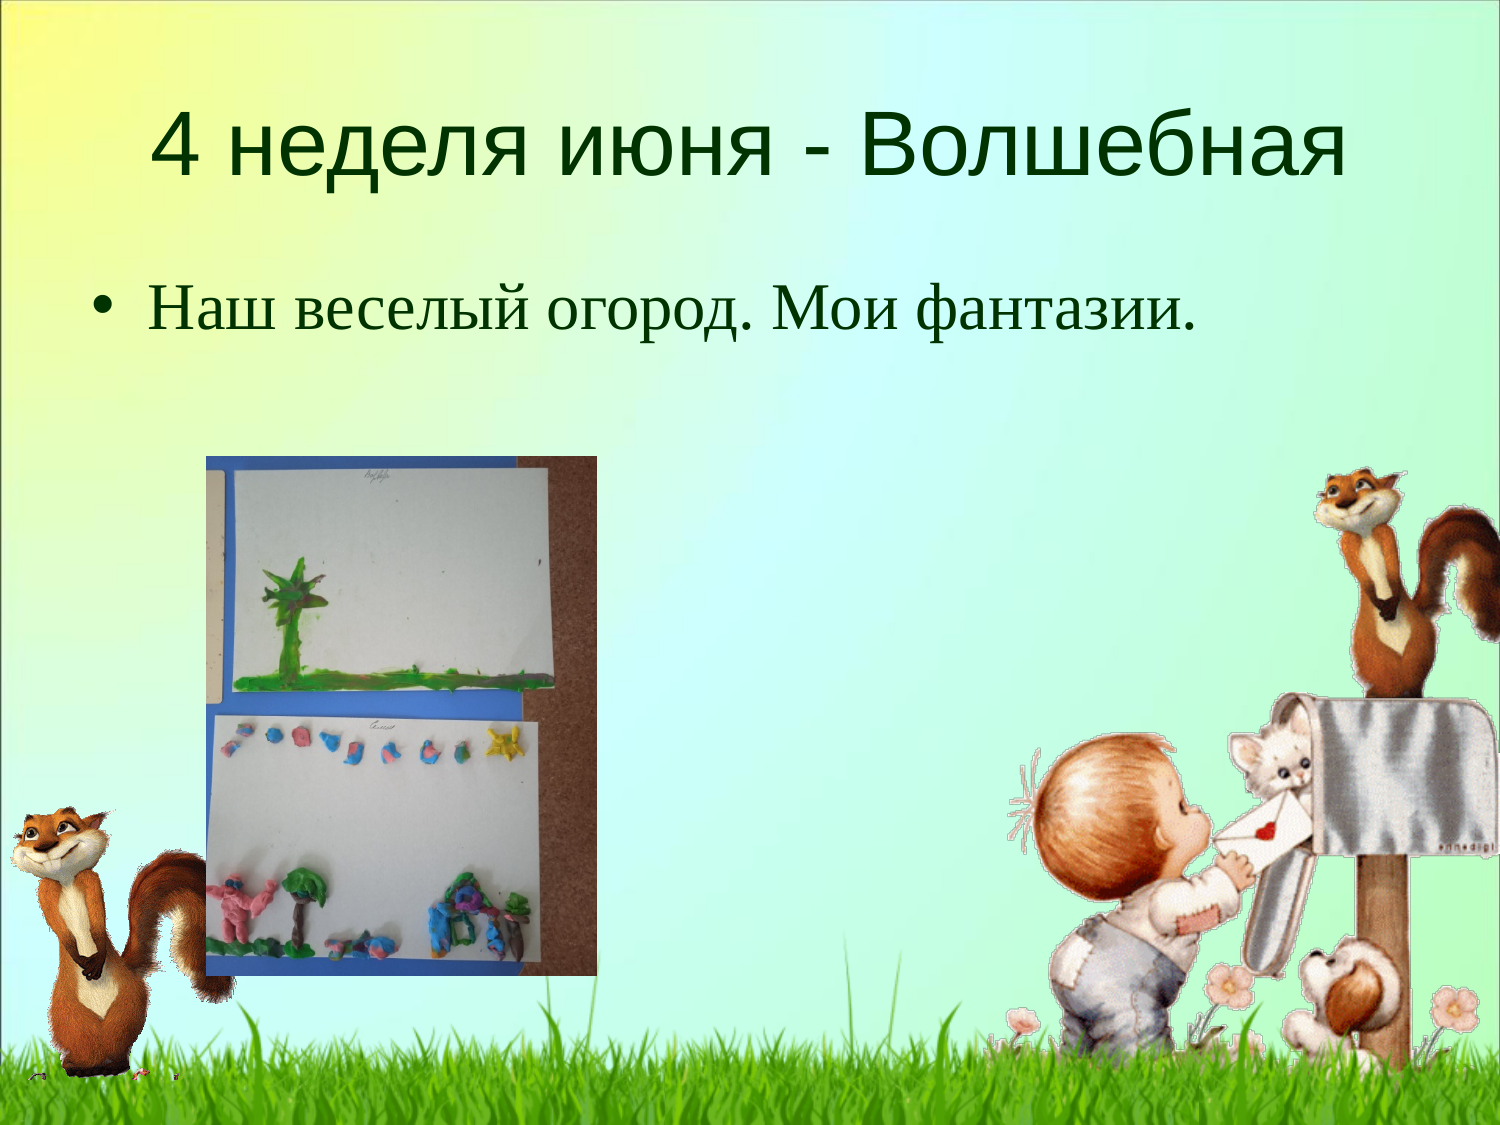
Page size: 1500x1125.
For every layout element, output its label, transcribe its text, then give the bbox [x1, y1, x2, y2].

picture [0, 0, 1500, 1125]
list Наш веселый огород. Мои фантазии. [76, 255, 1427, 998]
title 4 неделя июня - Волшебная [75, 45, 1425, 233]
